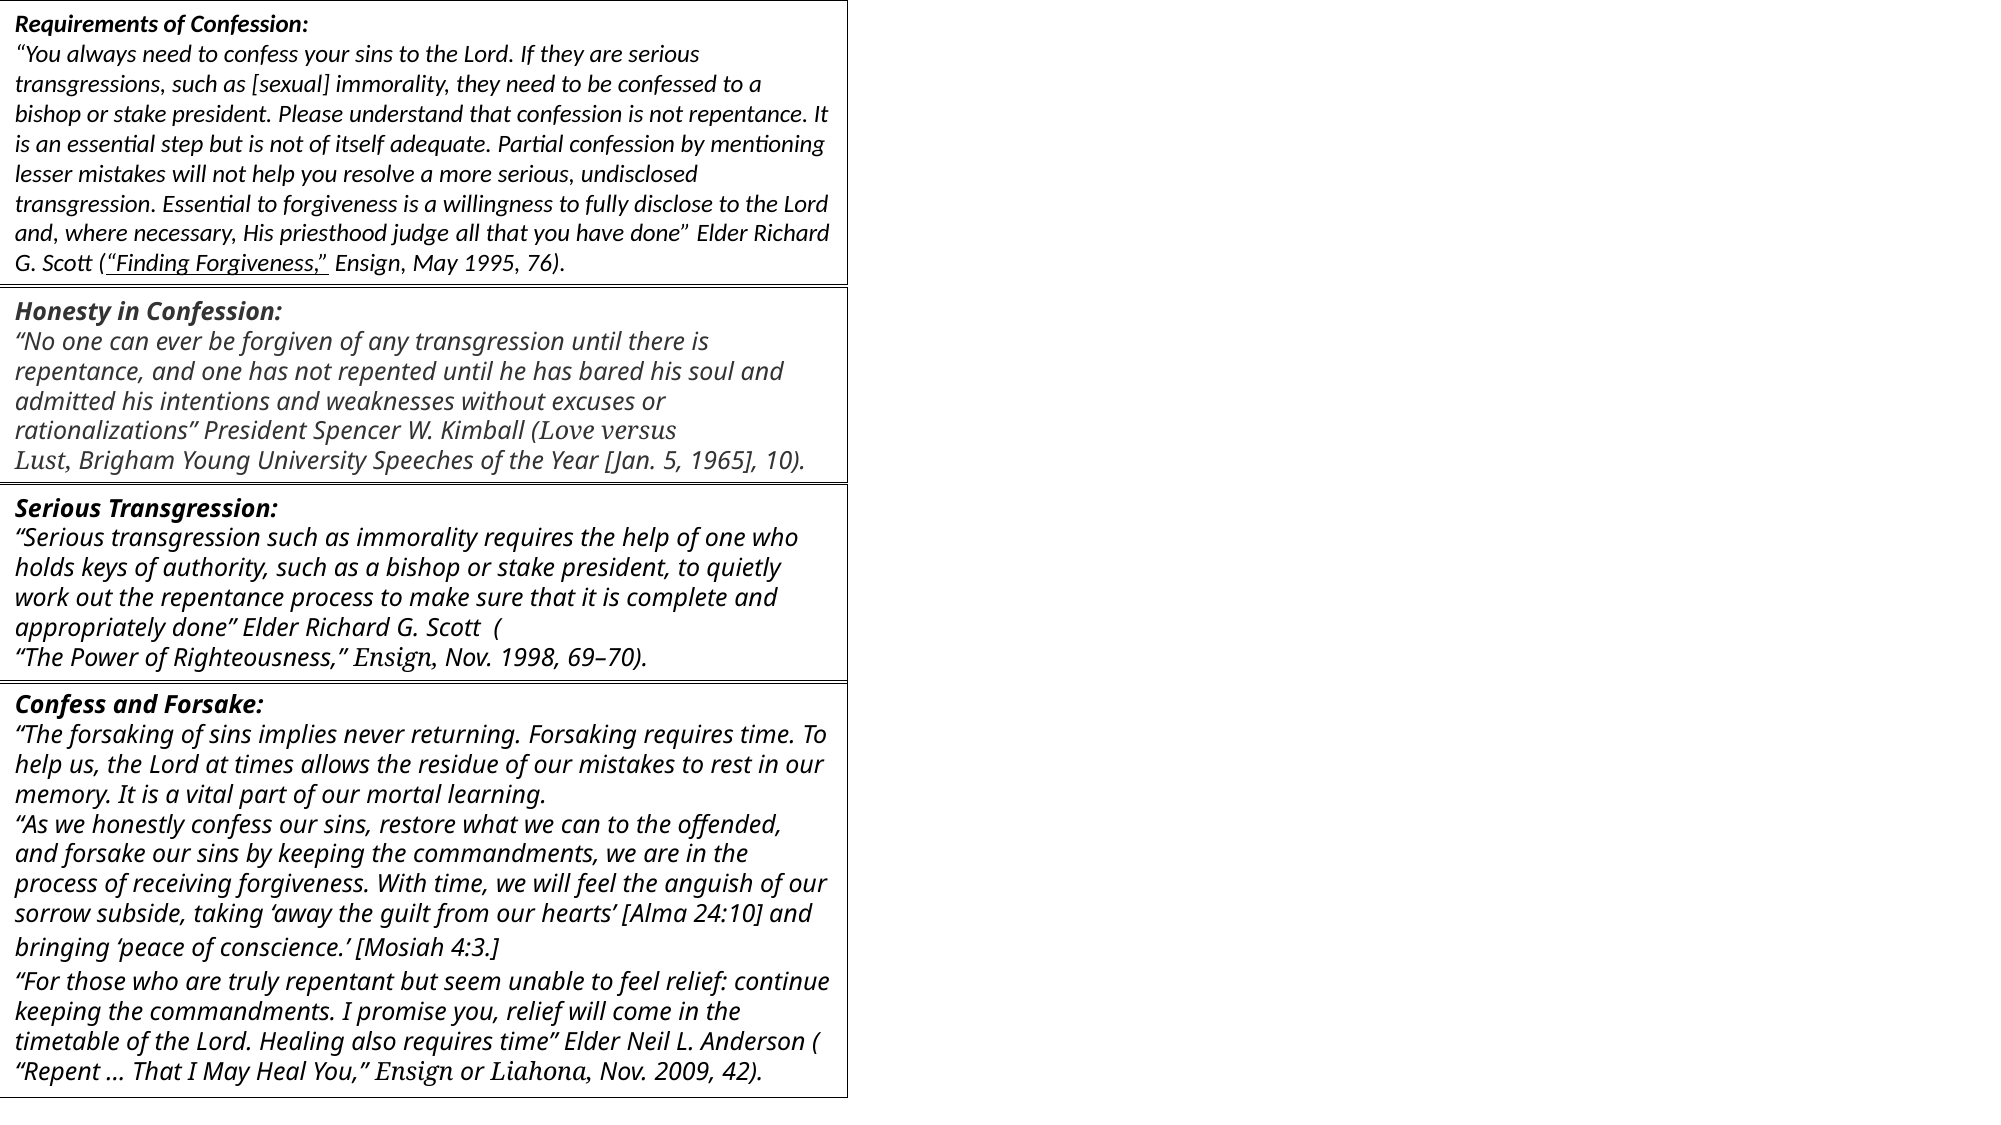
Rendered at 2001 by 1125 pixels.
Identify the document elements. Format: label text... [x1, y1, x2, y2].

text_box Requirements of Confession: “You always need to confess your sins to the Lord. If they are serious transgressions, such as [sexual] immorality, they need to be confessed to a bishop or stake president. Please understand that confession is not repentance. It is an essential step but is not of itself adequate. Partial confession by mentioning lesser mistakes will not help you resolve a more serious, undisclosed transgression. Essential to forgiveness is a willingness to fully disclose to the Lord and, where necessary, His priesthood judge all that you have done” Elder Richard G. Scott (“Finding Forgiveness,” Ensign, May 1995, 76). [0, 0, 848, 285]
text_box Confess and Forsake: “The forsaking of sins implies never returning. Forsaking requires time. To help us, the Lord at times allows the residue of our mistakes to rest in our memory. It is a vital part of our mortal learning. “As we honestly confess our sins, restore what we can to the offended, and forsake our sins by keeping the commandments, we are in the process of receiving forgiveness. With time, we will feel the anguish of our sorrow subside, taking ‘away the guilt from our hearts’ [Alma 24:10] and bringing ‘peace of conscience.’ [Mosiah 4:3.] “For those who are truly repentant but seem unable to feel relief: continue keeping the commandments. I promise you, relief will come in the timetable of the Lord. Healing also requires time” Elder Neil L. Anderson (“Repent … That I May Heal You,” Ensign or Liahona, Nov. 2009, 42). [0, 680, 848, 1098]
text_box Honesty in Confession: “No one can ever be forgiven of any transgression until there is repentance, and one has not repented until he has bared his soul and admitted his intentions and weaknesses without excuses or rationalizations” President Spencer W. Kimball (Love versus Lust, Brigham Young University Speeches of the Year [Jan. 5, 1965], 10). [0, 287, 848, 483]
text_box Serious Transgression: “Serious transgression such as immorality requires the help of one who holds keys of authority, such as a bishop or stake president, to quietly work out the repentance process to make sure that it is complete and appropriately done” Elder Richard G. Scott (“The Power of Righteousness,” Ensign, Nov. 1998, 69–70). [0, 484, 848, 680]
